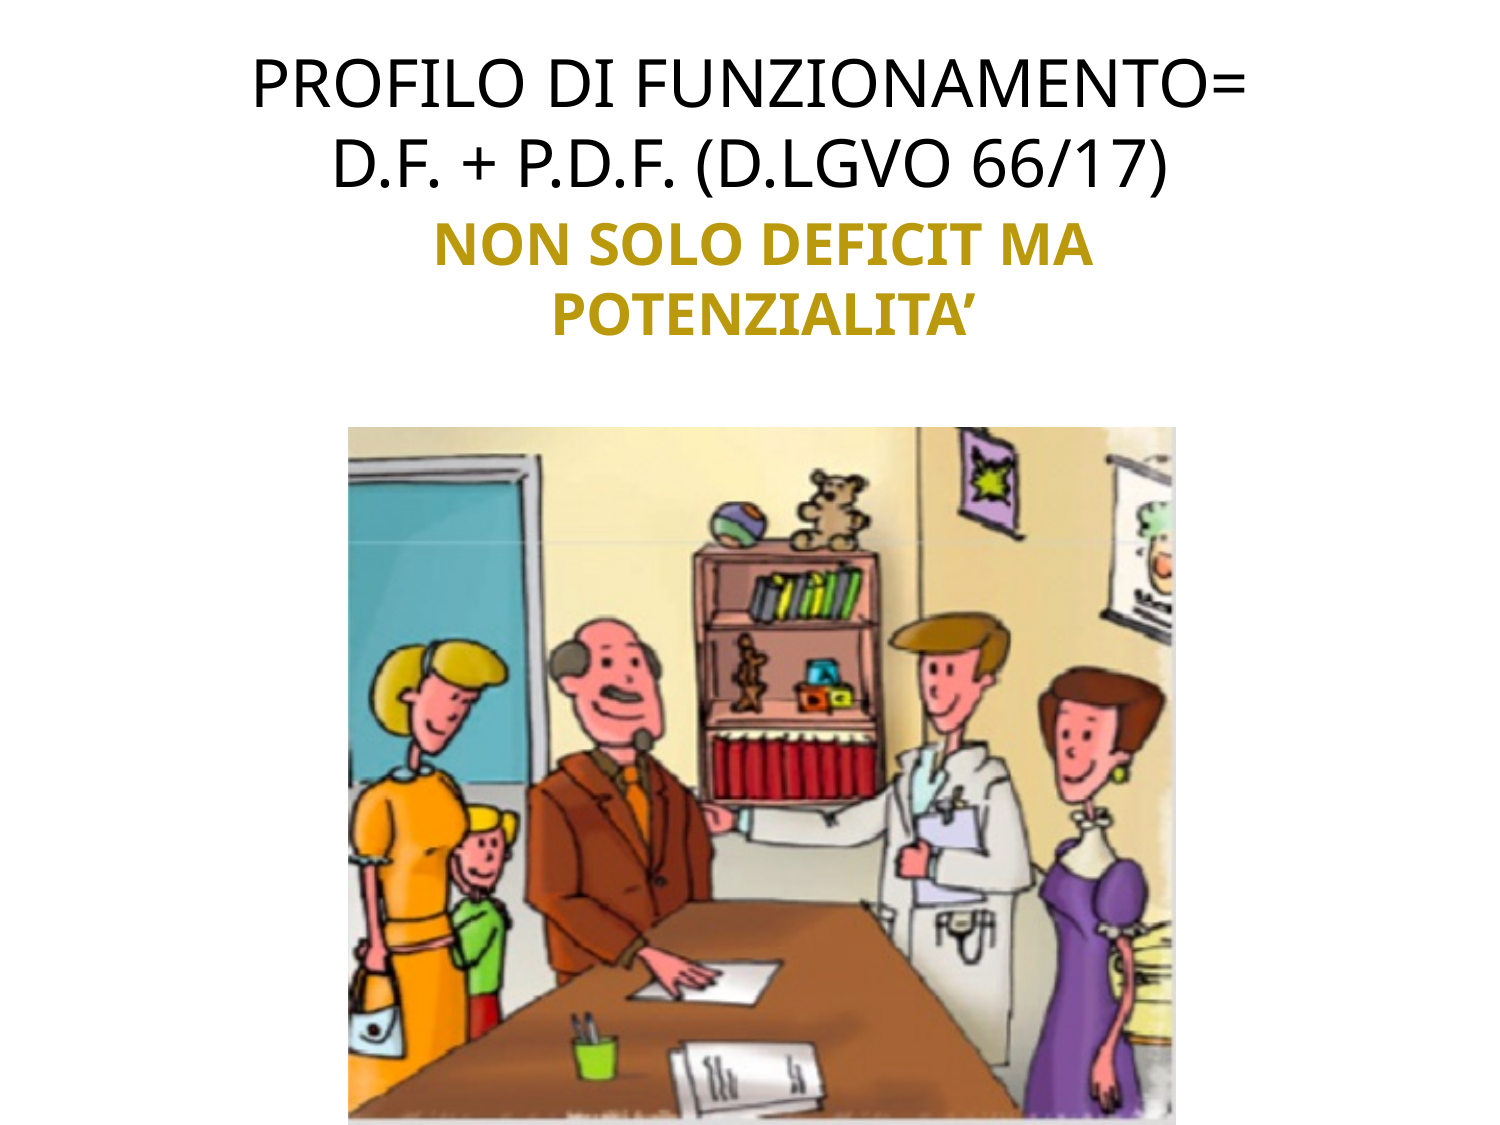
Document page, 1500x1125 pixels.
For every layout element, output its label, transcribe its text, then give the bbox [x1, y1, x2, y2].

picture [347, 426, 1176, 1125]
text_box NON SOLO DEFICIT MA POTENZIALITA’ [232, 199, 1294, 355]
title PROFILO DI FUNZIONAMENTO= D.F. + P.D.F. (D.LGVO 66/17) [112, 0, 1388, 242]
